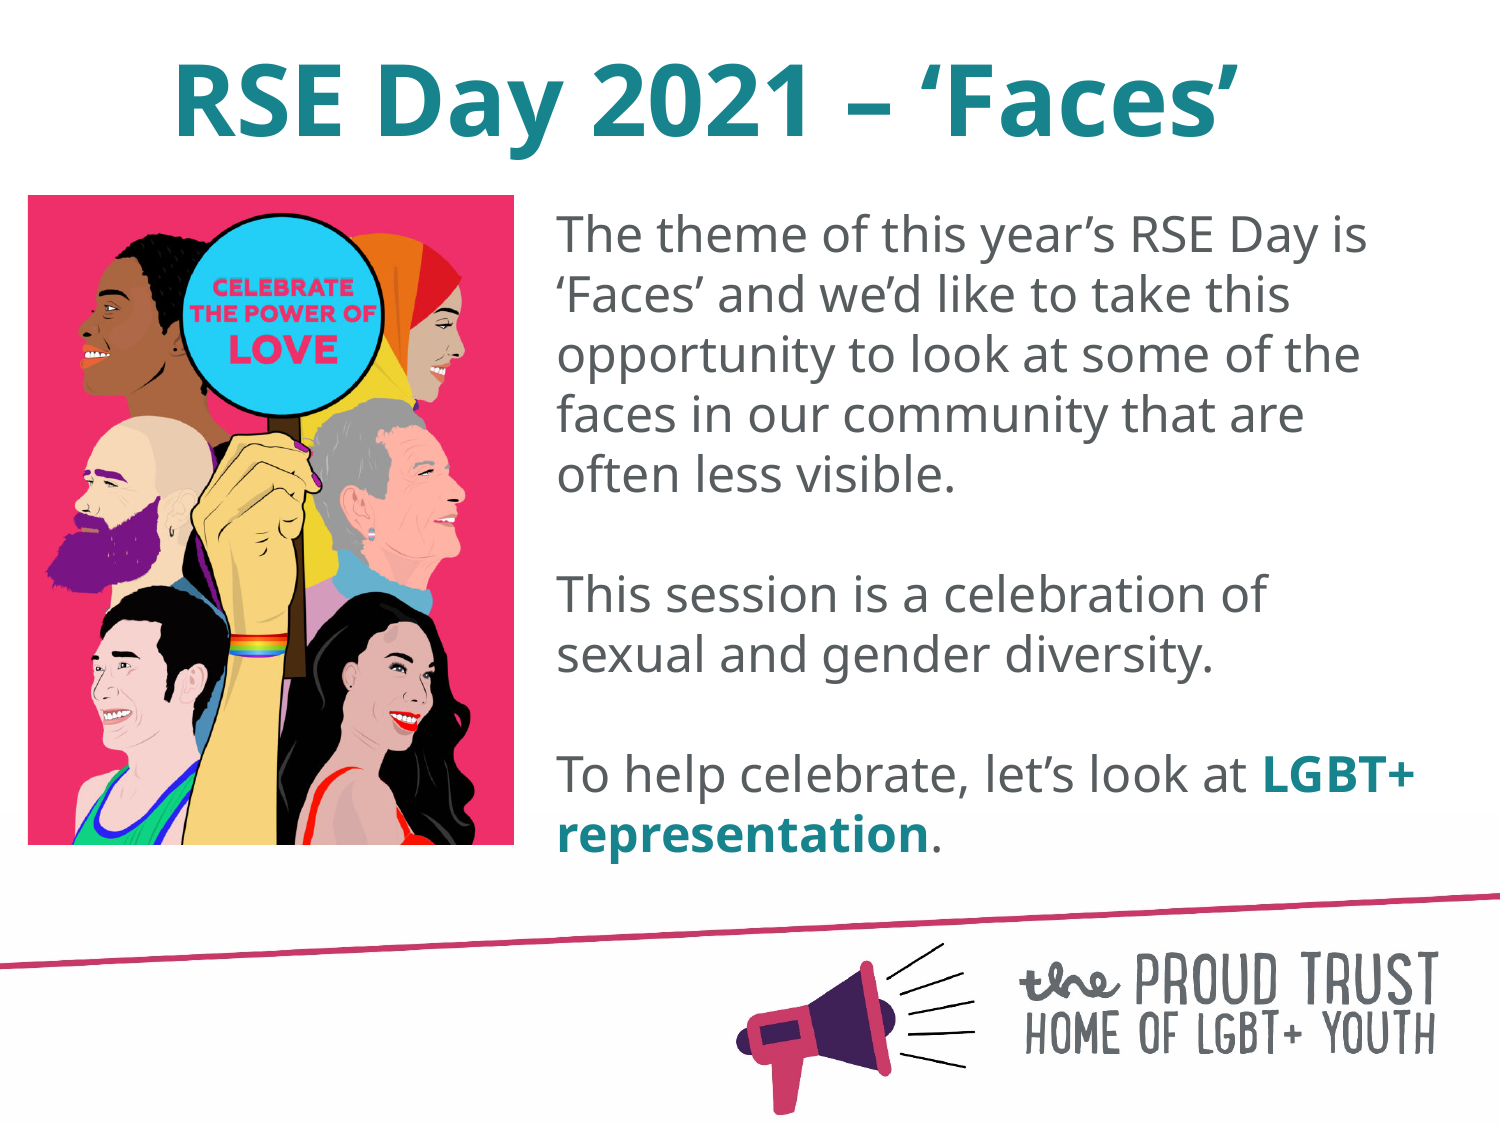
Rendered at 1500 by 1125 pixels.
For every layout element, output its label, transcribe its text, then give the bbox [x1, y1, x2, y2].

text_box RSE Day 2021 – ‘Faces’ [0, 29, 1500, 165]
picture [0, 195, 1500, 1125]
text_box The theme of this year’s RSE Day is ‘Faces’ and we’d like to take this opportunity to look at some of the faces in our community that are often less visible. This session is a celebration of sexual and gender diversity. To help celebrate, let’s look at LGBT+ representation. [541, 195, 1441, 813]
